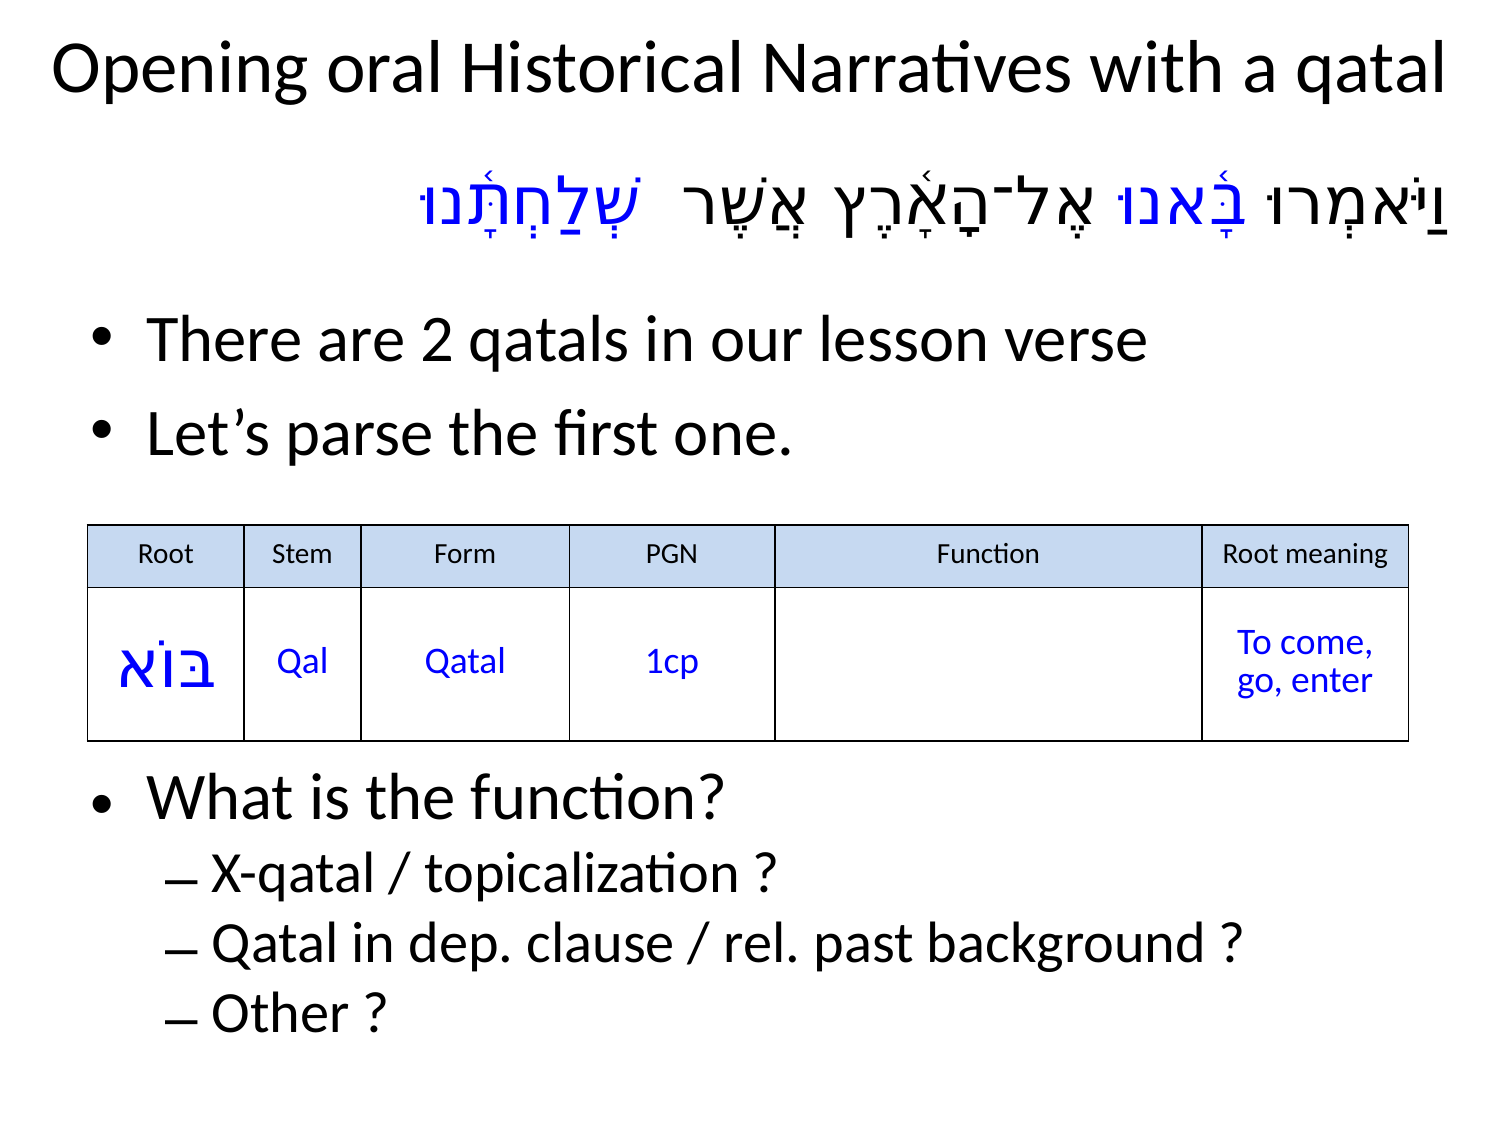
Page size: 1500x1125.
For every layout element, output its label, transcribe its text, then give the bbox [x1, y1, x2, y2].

table_cell Qal [245, 588, 360, 740]
table_header Root [88, 526, 243, 587]
table_cell Qatal [362, 588, 569, 740]
table_cell בּוֹא [88, 588, 243, 740]
list There are 2 qatals in our lesson verse Let’s parse the first one. [75, 287, 1475, 513]
table_cell 1cp [570, 588, 774, 740]
table_header Form [362, 526, 569, 587]
title Opening oral Historical Narratives with a qatal [0, 0, 1500, 125]
table_header PGN [570, 526, 774, 587]
table_header Function [776, 526, 1201, 587]
table_header Stem [245, 526, 360, 587]
table_cell To come, go, enter [1203, 588, 1408, 740]
text_box What is the function? X-qatal / topicalization ? Qatal in dep. clause / rel. past background ? Other ? [75, 762, 1475, 1088]
text_box וַיֹּאמְרוּ בָּ֫אנוּ אֶל־הָאָ֫רֶץ אֲשֶׁר שְׁלַחְתָּ֫נוּ [37, 149, 1463, 263]
table_cell [776, 588, 1201, 740]
table_header Root meaning [1203, 526, 1408, 587]
